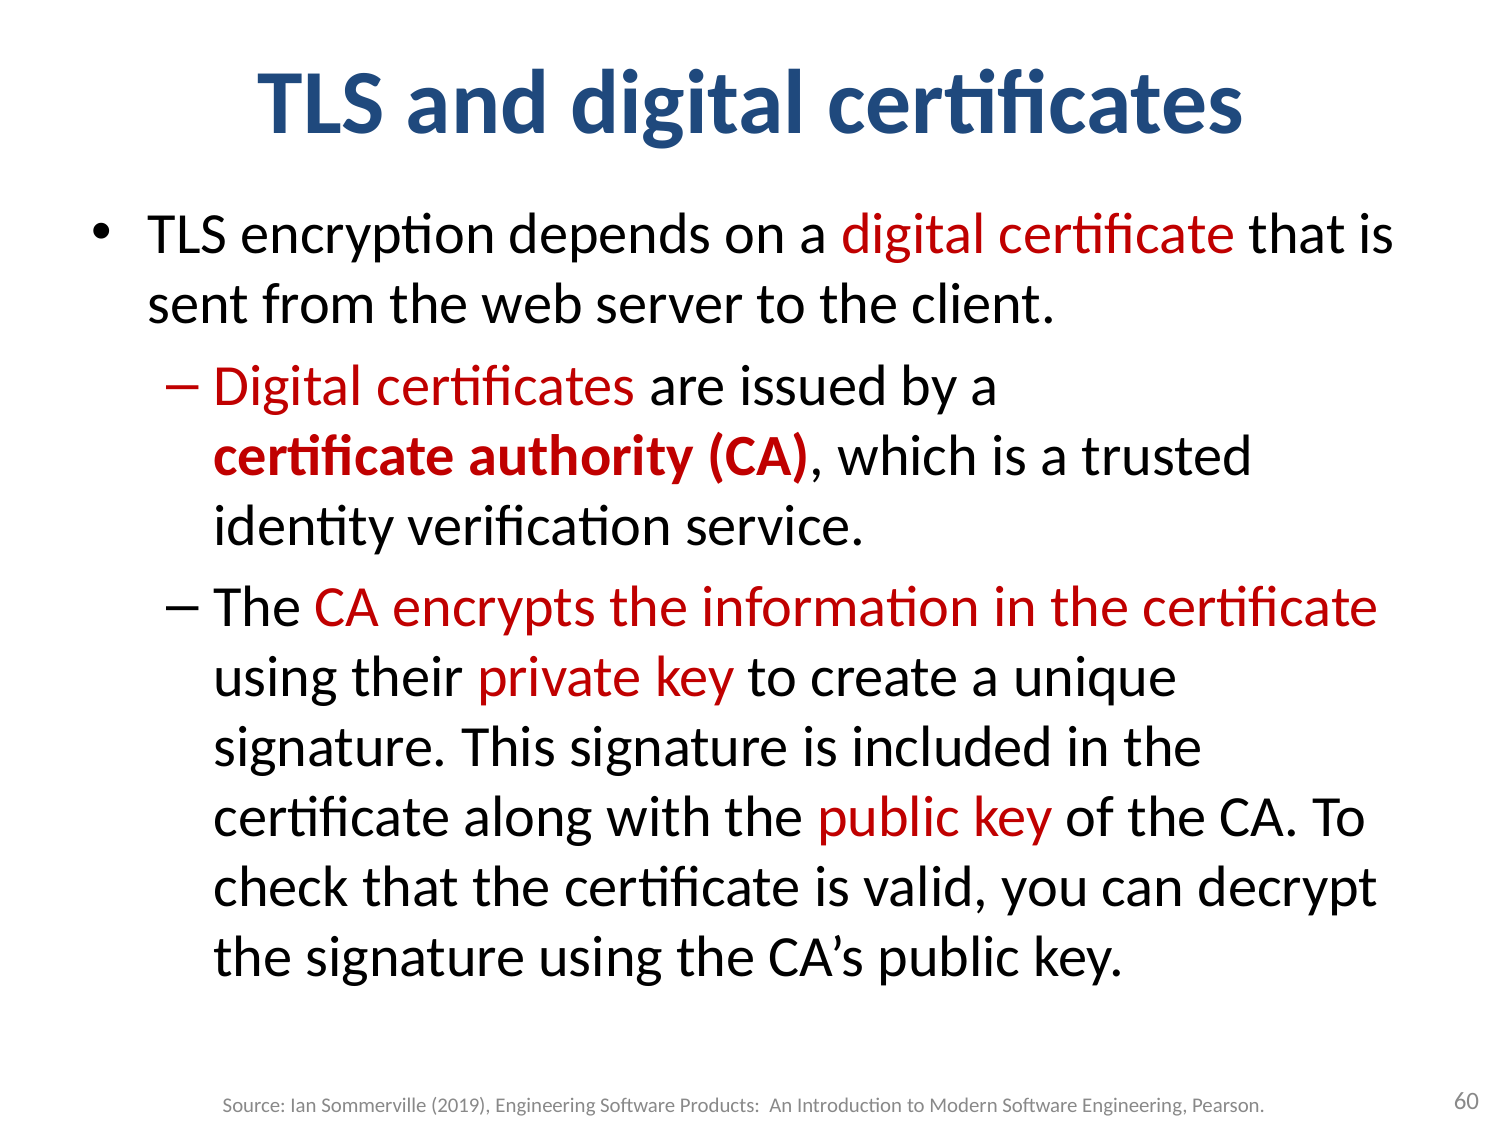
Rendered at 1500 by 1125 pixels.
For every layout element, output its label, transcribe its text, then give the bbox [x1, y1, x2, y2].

list TLS encryption depends on a digital certificate that is sent from the web server to the client. Digital certificates are issued by a certificate authority (CA), which is a trusted identity verification service. The CA encrypts the information in the certificate using their private key to create a unique signature. This signature is included in the certificate along with the public key of the CA. To check that the certificate is valid, you can decrypt the signature using the CA’s public key. [76, 187, 1427, 1070]
title TLS and digital certificates [76, 19, 1427, 175]
slide_number 60 [1144, 1069, 1495, 1125]
footer Source: Ian Sommerville (2019), Engineering Software Products: An Introduction to Modern Software Engineering, Pearson. [100, 1082, 1388, 1125]
